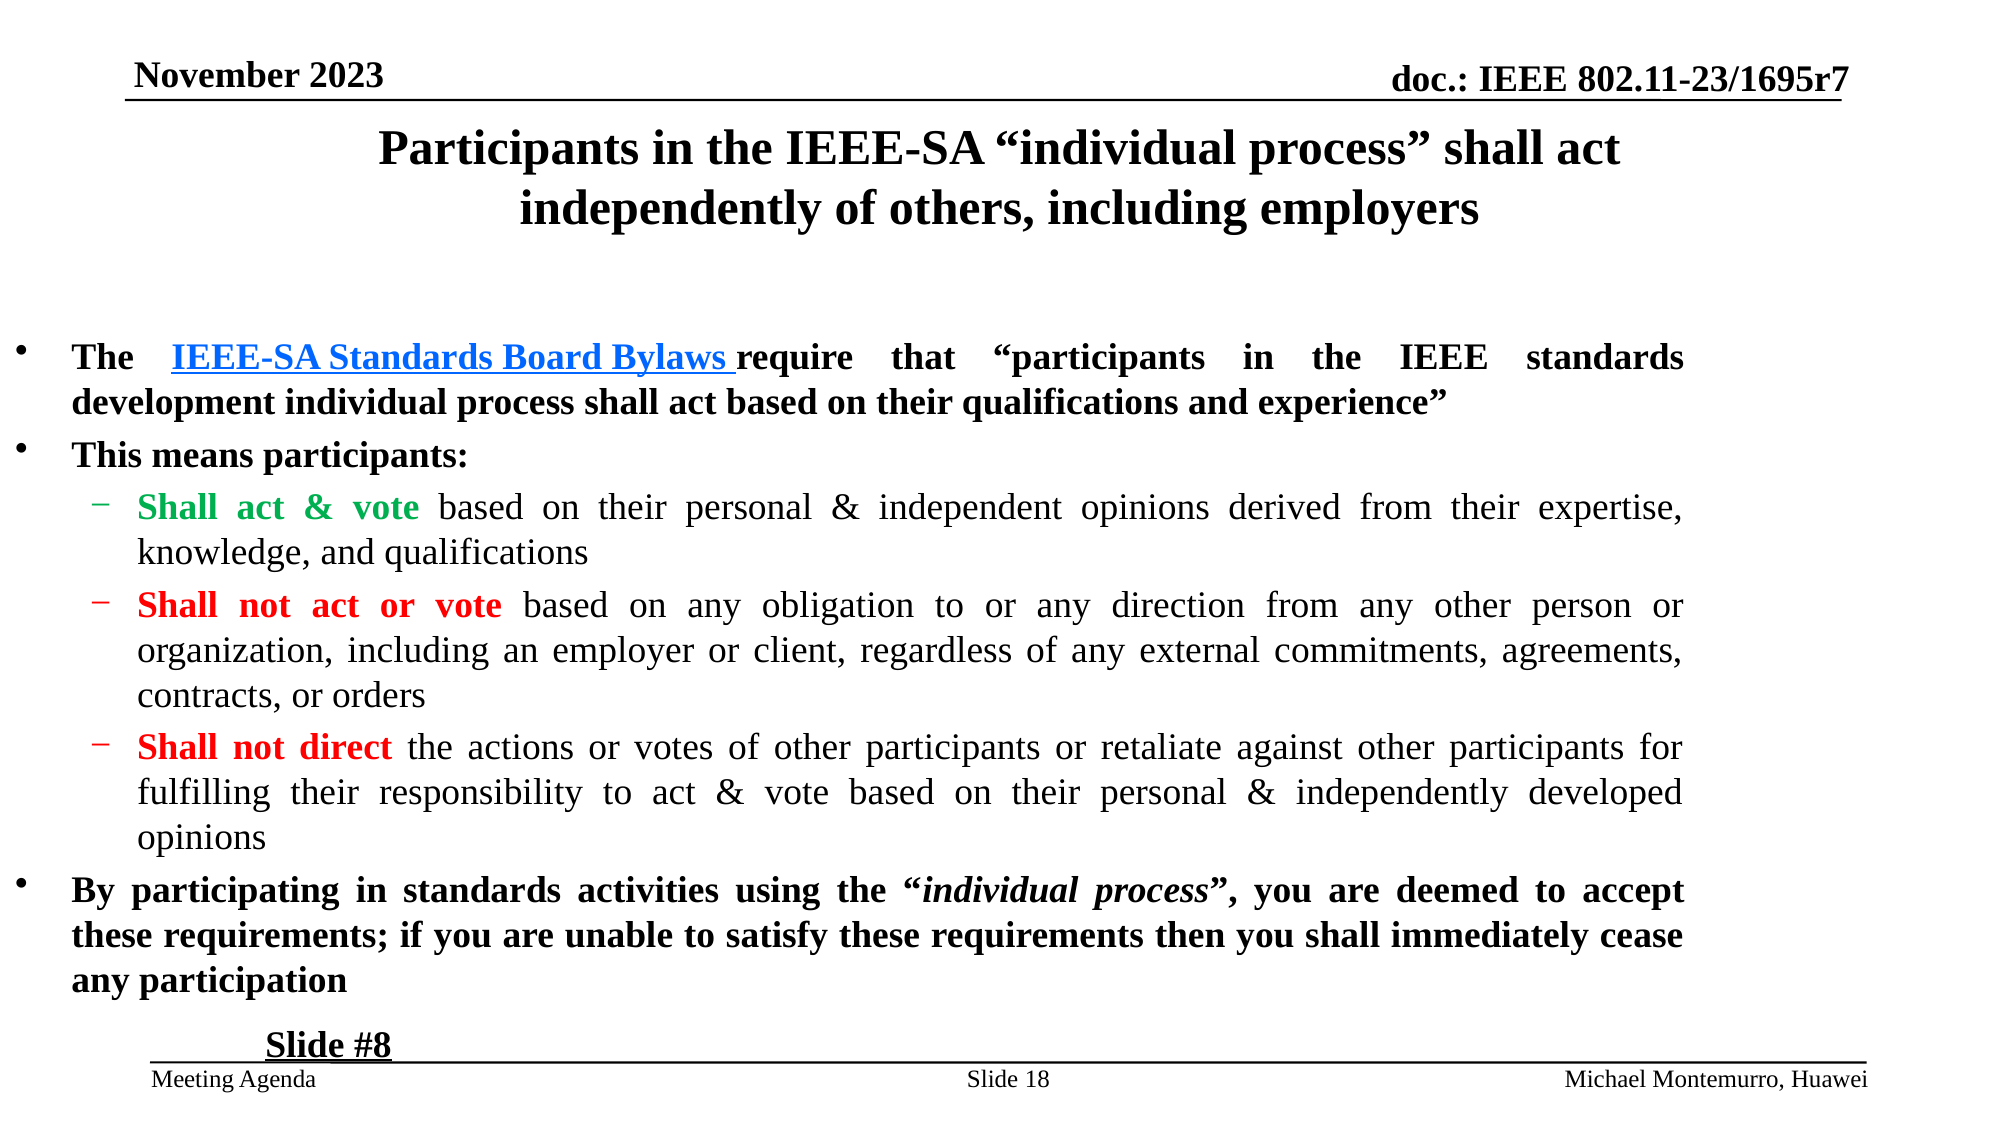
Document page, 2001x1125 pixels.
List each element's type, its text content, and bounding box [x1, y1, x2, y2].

text_box Slide #8 [250, 1012, 407, 1073]
footer Michael Montemurro, Huawei [1266, 1061, 1869, 1093]
list The IEEE-SA Standards Board Bylaws require that “participants in the IEEE standards development individual process shall act based on their qualifications and experience” This means participants: Shall act & vote based on their personal & independent opinions derived from their expertise, knowledge, and qualifications Shall not act or vote based on any obligation to or any direction from any other person or organization, including an employer or client, regardless of any external commitments, agreements, contracts, or orders Shall not direct the actions or votes of other participants or retaliate against other participants for fulfilling their responsibility to act & vote based on their personal & independently developed opinions By participating in standards activities using the “individual process”, you are deemed to accept these requirements; if you are unable to satisfy these requirements then you shall immediately cease any participation [0, 324, 1700, 1000]
slide_number Slide 18 [964, 1061, 1053, 1093]
text_box Participants in the IEEE-SA “individual process” shall act independently of others, including employers [362, 87, 1638, 263]
